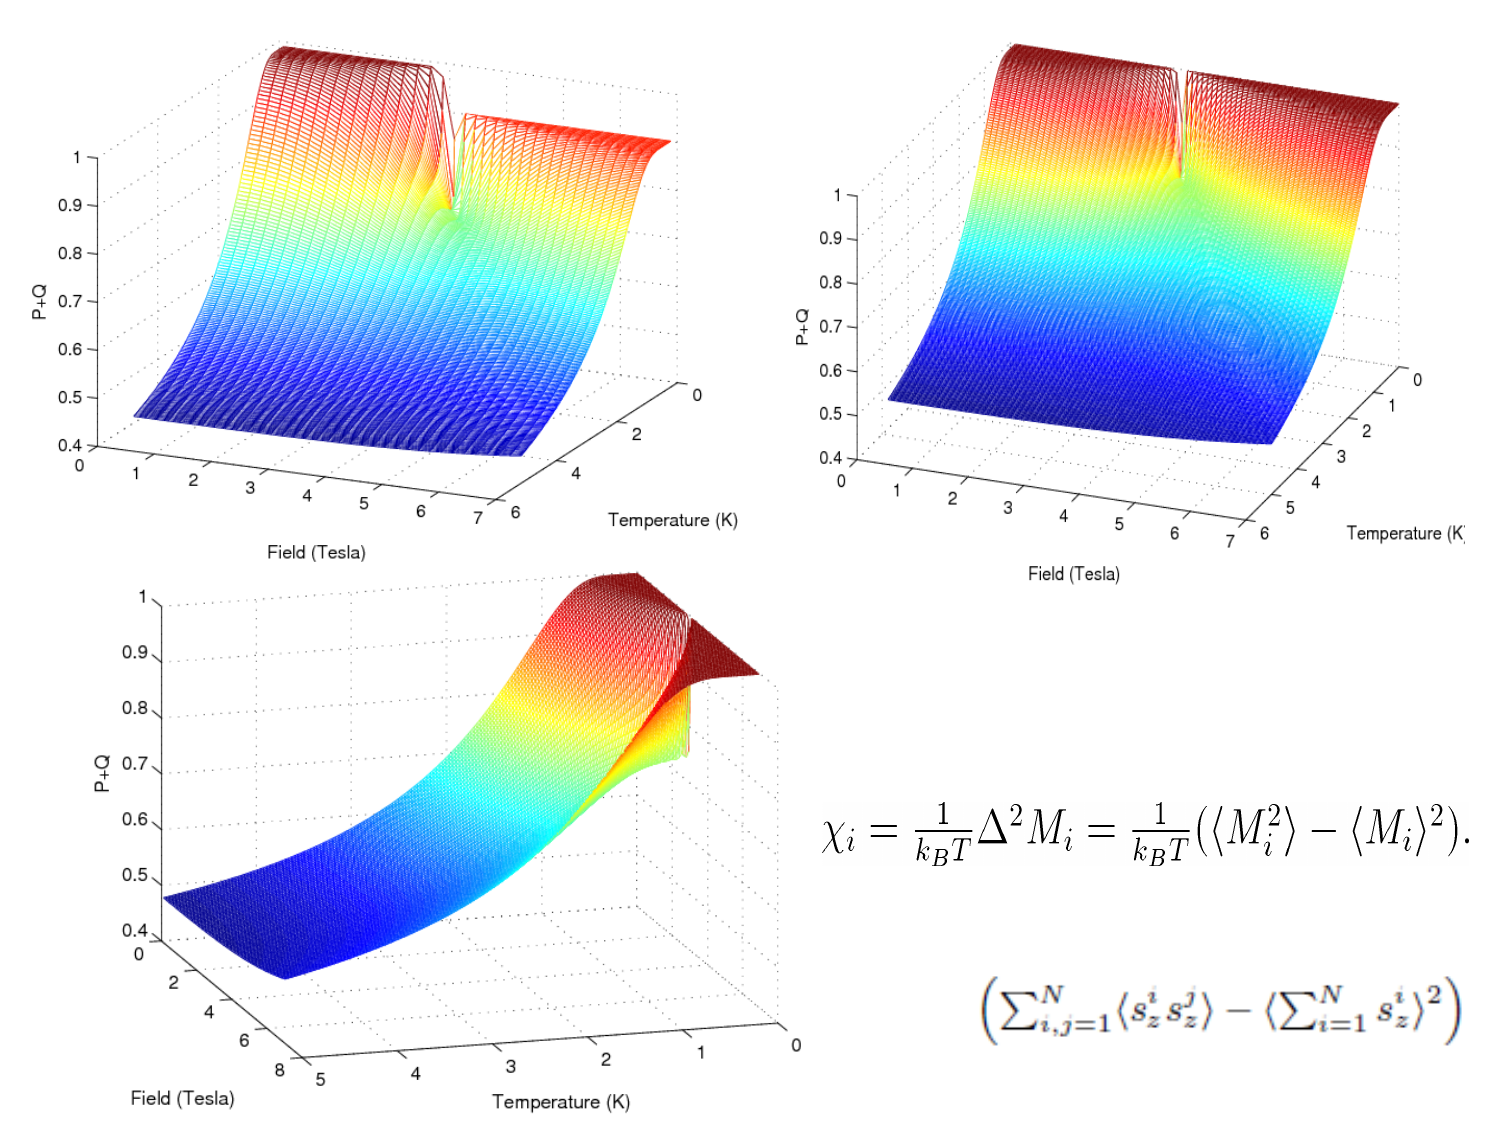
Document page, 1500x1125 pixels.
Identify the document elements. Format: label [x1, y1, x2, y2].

picture [0, 0, 1466, 1125]
picture [974, 975, 1476, 1059]
text_box [820, 798, 1471, 869]
